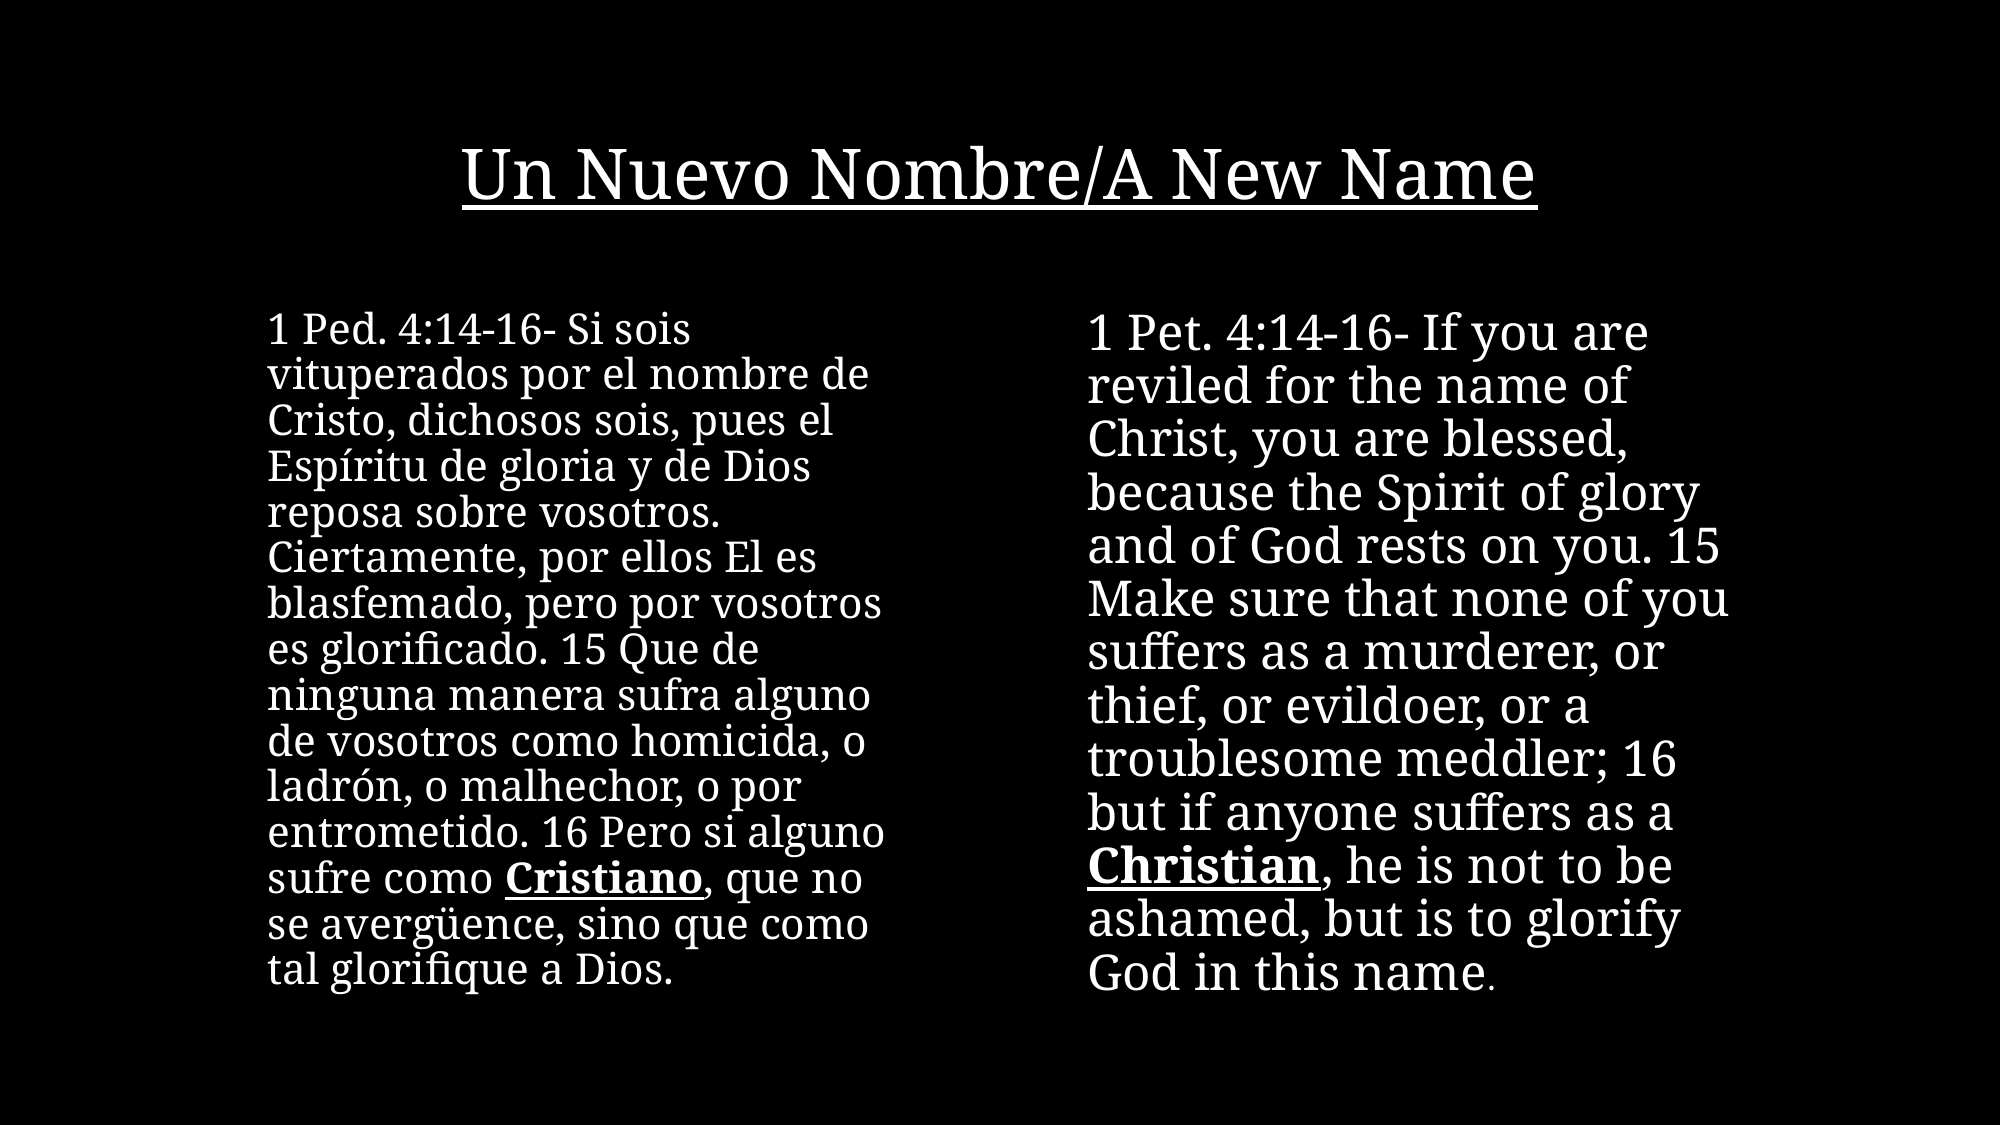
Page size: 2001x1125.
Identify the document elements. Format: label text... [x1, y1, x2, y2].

list 1 Pet. 4:14-16- If you are reviled for the name of Christ, you are blessed, because the Spirit of glory and of God rests on you. 15 Make sure that none of you suffers as a murderer, or thief, or evildoer, or a troublesome meddler; 16 but if anyone suffers as a Christian, he is not to be ashamed, but is to glorify God in this name. [1072, 299, 1747, 1014]
list 1 Ped. 4:14-16- Si sois vituperados por el nombre de Cristo, dichosos sois, pues el Espíritu de gloria y de Dios reposa sobre vosotros. Ciertamente, por ellos El es blasfemado, pero por vosotros es glorificado. 15 Que de ninguna manera sufra alguno de vosotros como homicida, o ladrón, o malhechor, o por entrometido. 16 Pero si alguno sufre como Cristiano, que no se avergüence, sino que como tal glorifique a Dios. [252, 299, 928, 1014]
title Un Nuevo Nombre/A New Name [291, 59, 1709, 223]
